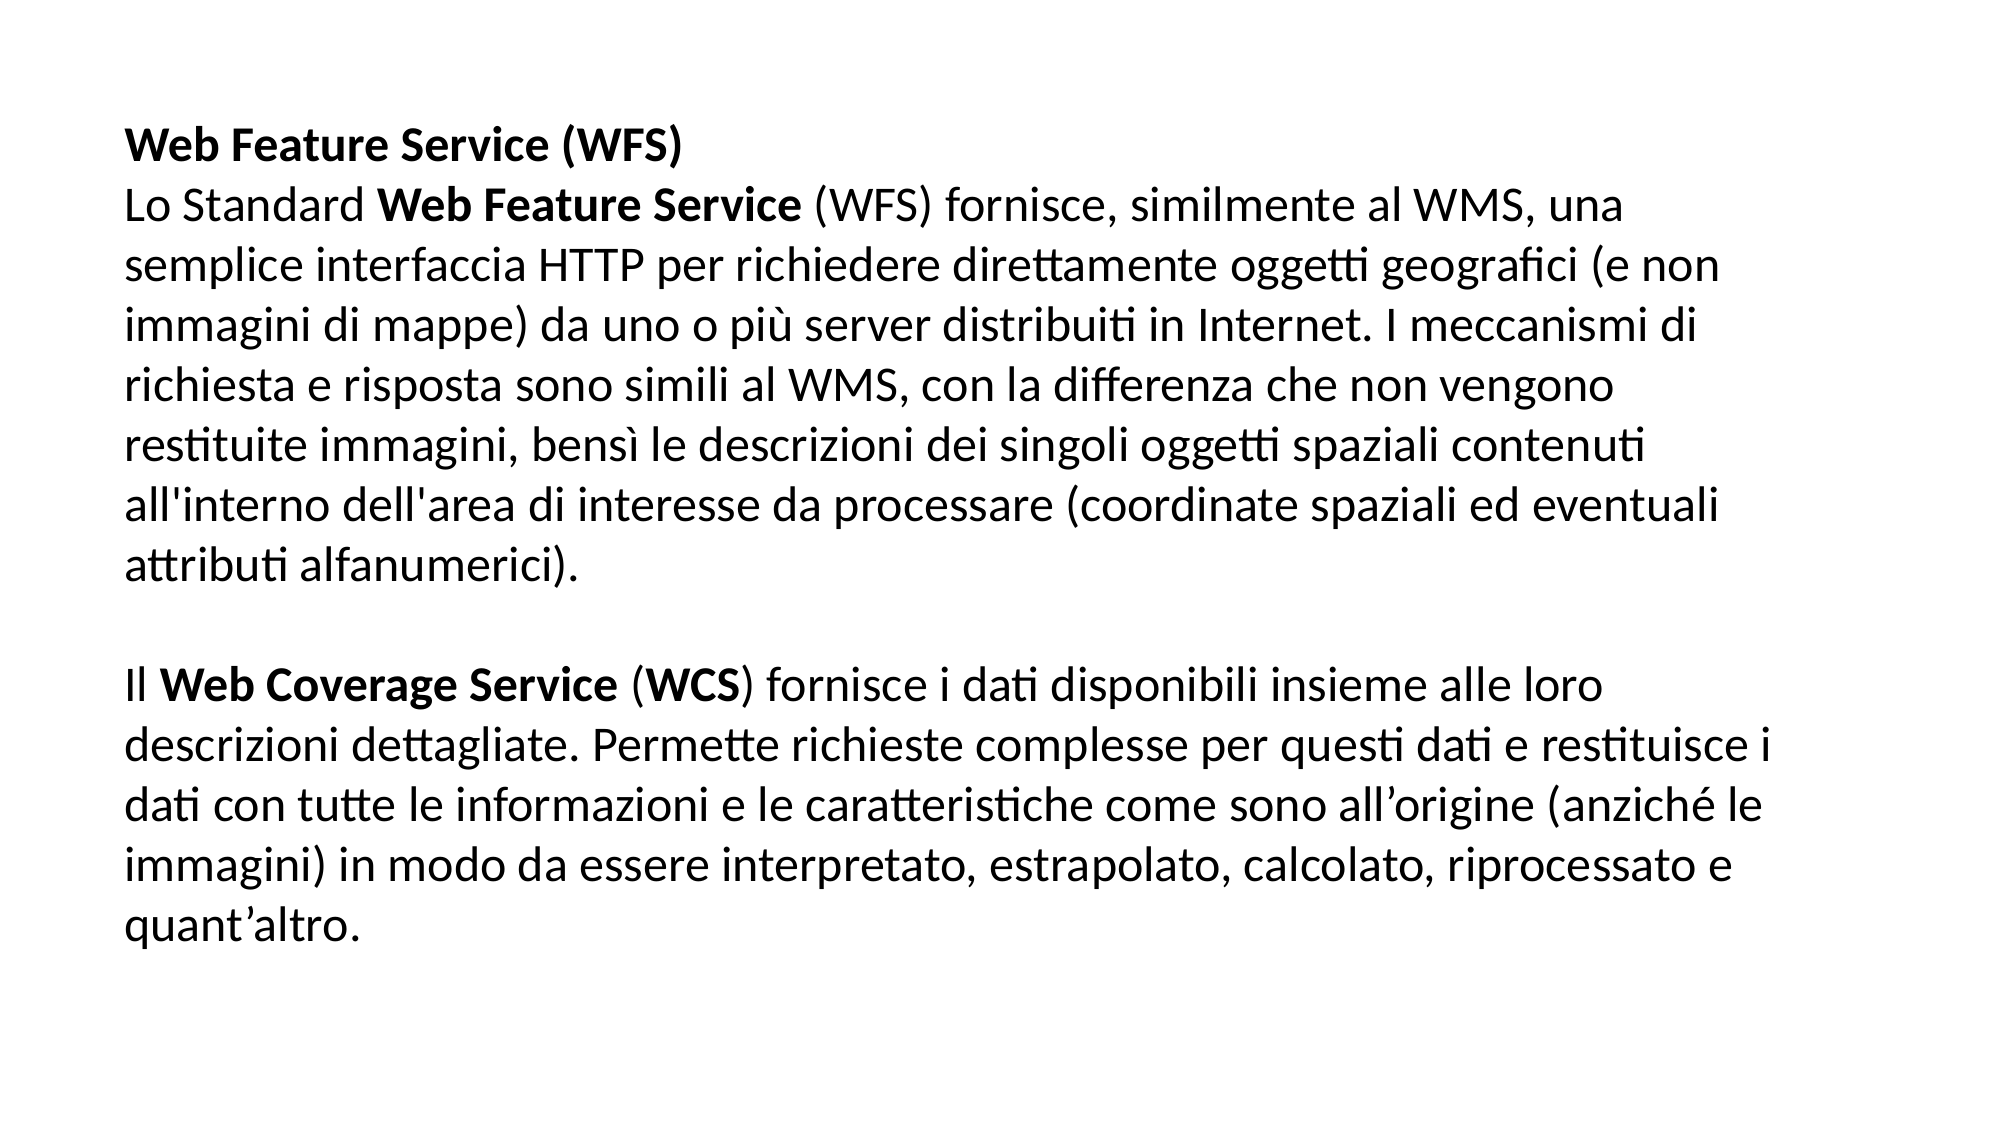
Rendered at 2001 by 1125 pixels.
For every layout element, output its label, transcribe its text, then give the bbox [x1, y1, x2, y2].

text_box Web Feature Service (WFS) Lo Standard Web Feature Service (WFS) fornisce, similmente al WMS, una semplice interfaccia HTTP per richiedere direttamente oggetti geografici (e non immagini di mappe) da uno o più server distribuiti in Internet. I meccanismi di richiesta e risposta sono simili al WMS, con la differenza che non vengono restituite immagini, bensì le descrizioni dei singoli oggetti spaziali contenuti all'interno dell'area di interesse da processare (coordinate spaziali ed eventuali attributi alfanumerici). Il Web Coverage Service (WCS) fornisce i dati disponibili insieme alle loro descrizioni dettagliate. Permette richieste complesse per questi dati e restituisce i dati con tutte le informazioni e le caratteristiche come sono all’origine (anziché le immagini) in modo da essere interpretato, estrapolato, calcolato, riprocessato e quant’altro. [109, 104, 1813, 1005]
